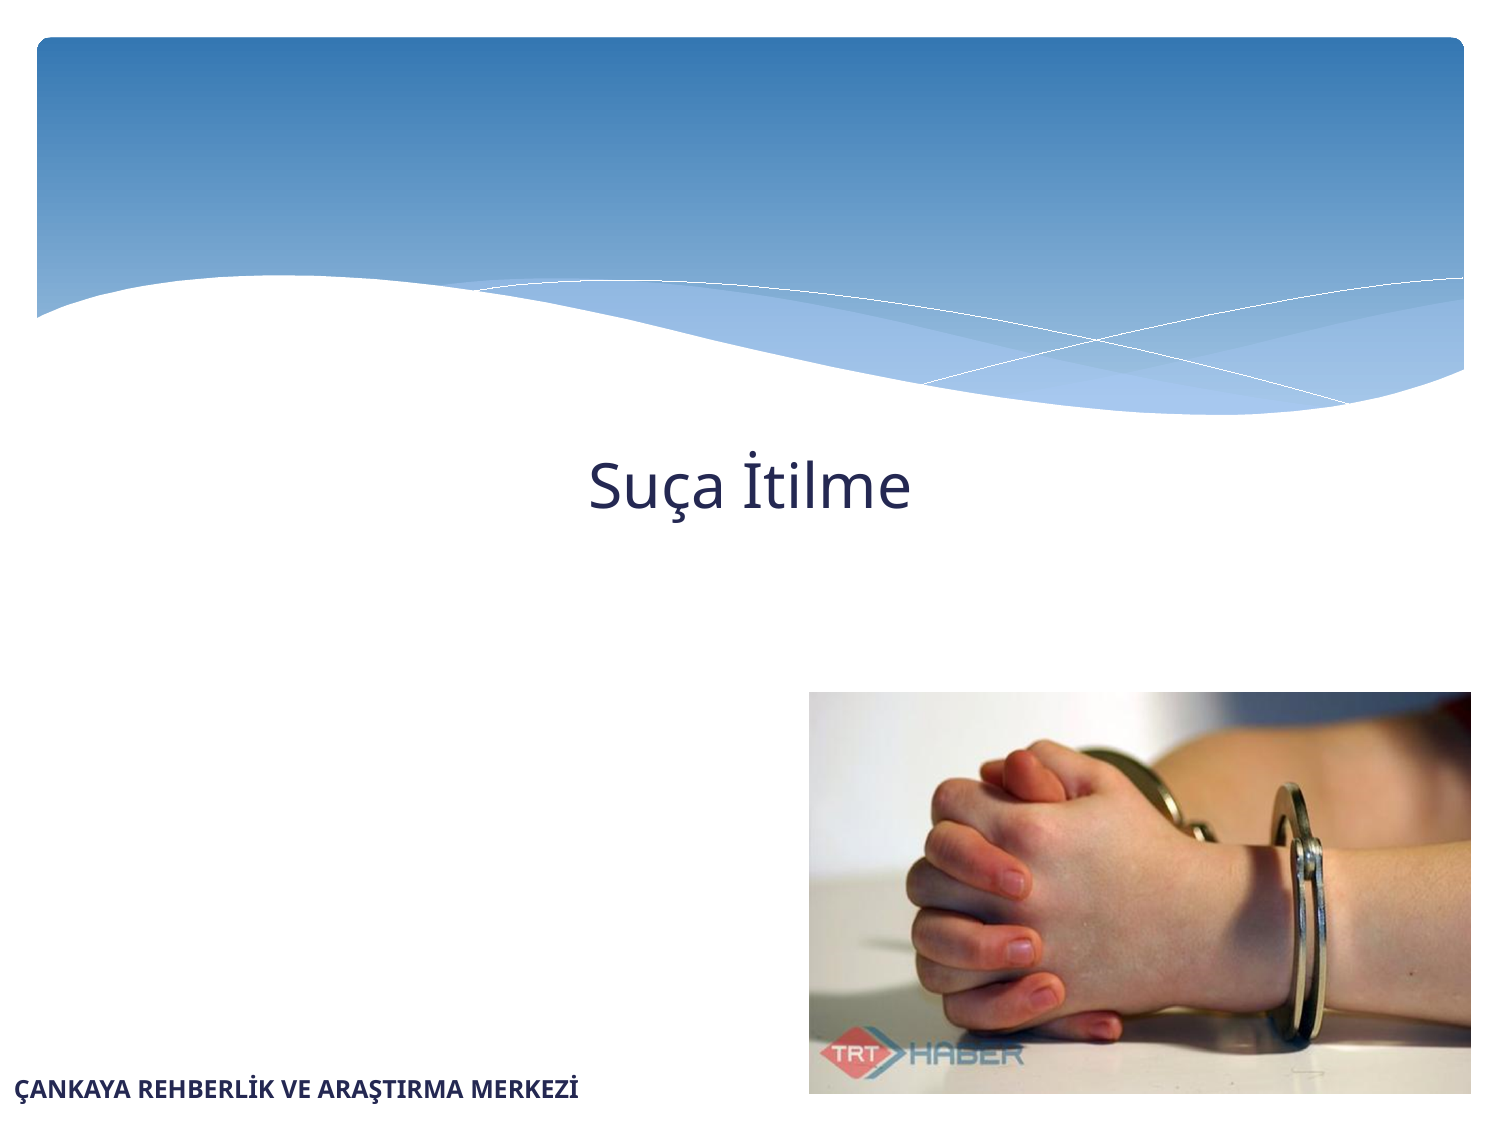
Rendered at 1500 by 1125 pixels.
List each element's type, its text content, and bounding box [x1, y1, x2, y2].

list Suça İtilme [143, 438, 1359, 539]
footer ÇANKAYA REHBERLİK VE ARAŞTIRMA MERKEZİ [0, 1058, 621, 1119]
picture [808, 692, 1471, 1095]
